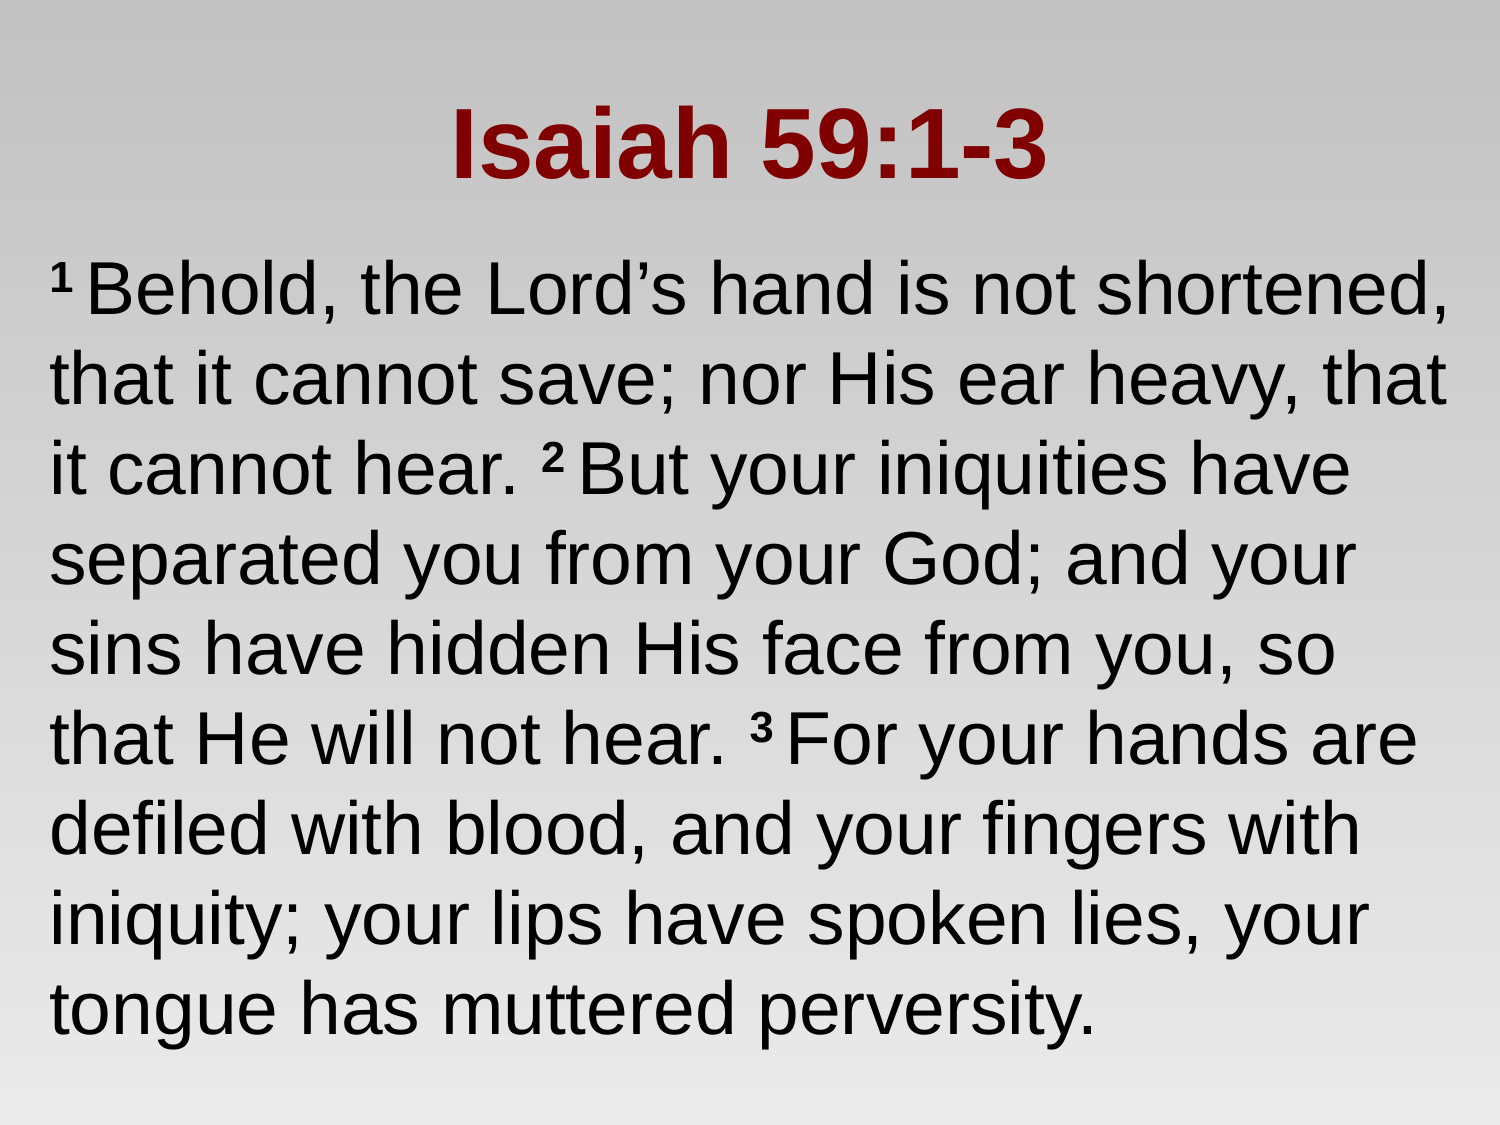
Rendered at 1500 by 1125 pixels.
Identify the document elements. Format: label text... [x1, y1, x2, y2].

text_box 1 Behold, the Lord’s hand is not shortened, that it cannot save; nor His ear heavy, that it cannot hear. 2 But your iniquities have separated you from your God; and your sins have hidden His face from you, so that He will not hear. 3 For your hands are defiled with blood, and your fingers with iniquity; your lips have spoken lies, your tongue has muttered perversity. [34, 232, 1487, 1058]
title Isaiah 59:1-3 [75, 45, 1425, 232]
